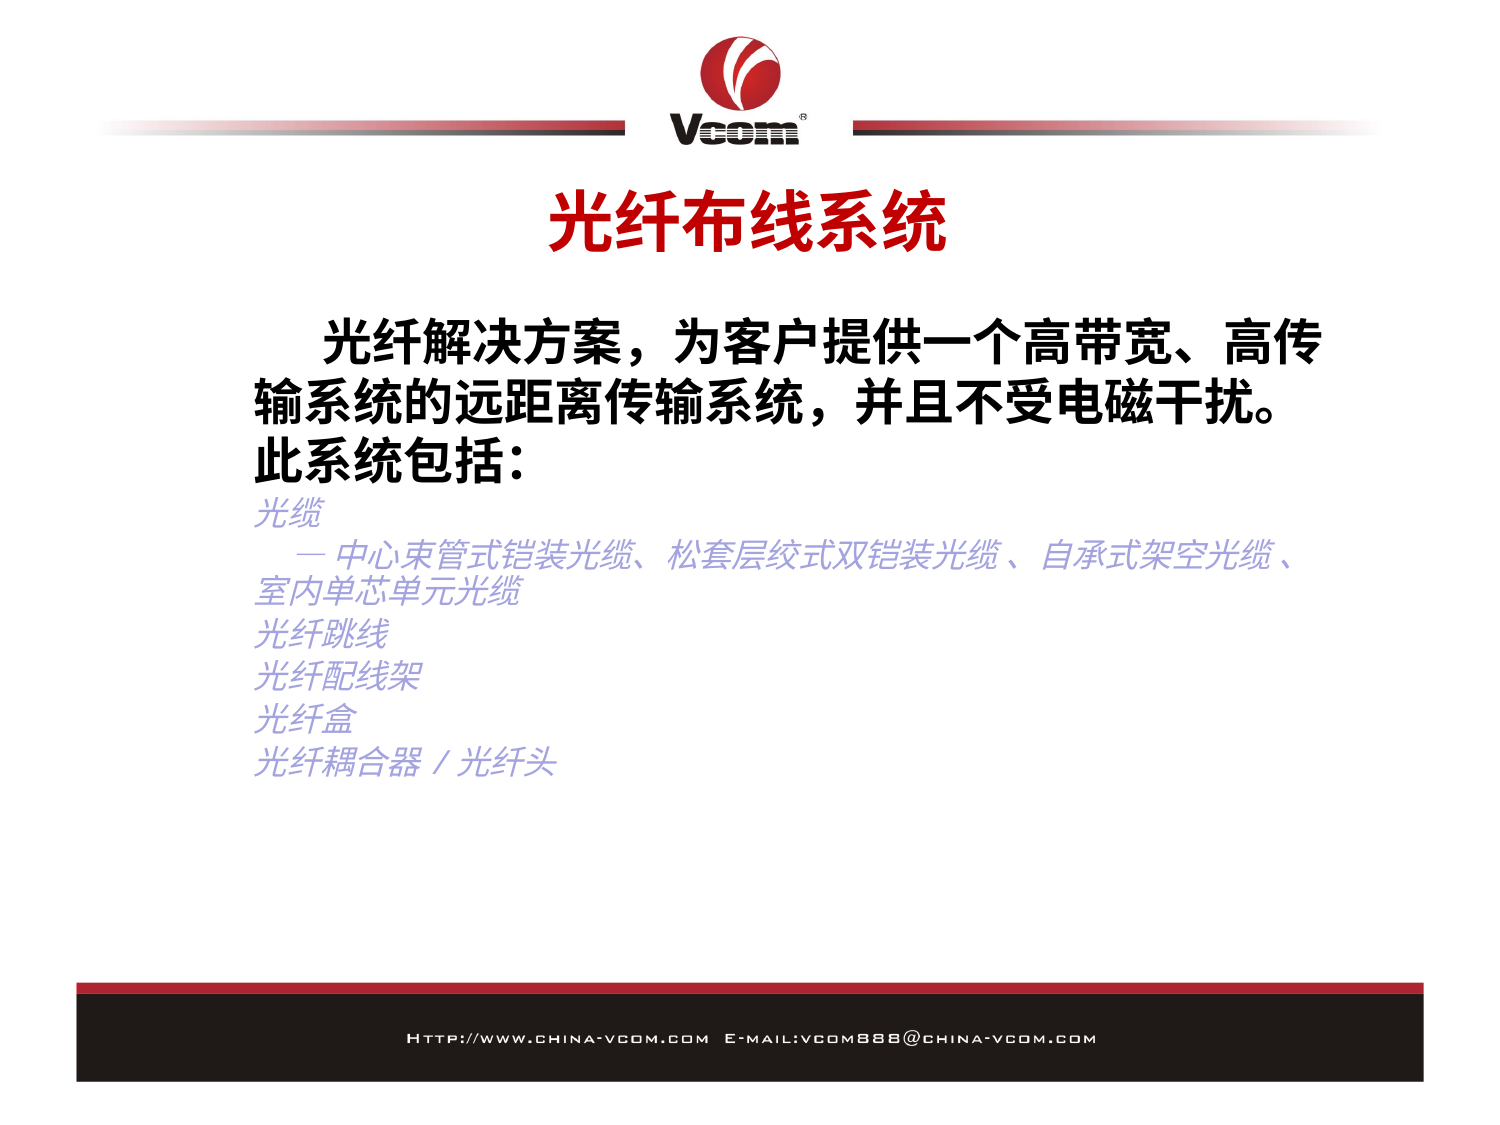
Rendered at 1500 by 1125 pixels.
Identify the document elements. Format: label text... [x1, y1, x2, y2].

text_box 光纤布线系统 [73, 172, 1424, 292]
picture [76, 964, 1424, 1082]
picture [65, 36, 1412, 161]
text_box 光纤解决方案，为客户提供一个高带宽、高传输系统的远距离传输系统，并且不受电磁干扰。此系统包括： 光缆 —中心束管式铠装光缆、松套层绞式双铠装光缆 、自承式架空光缆 、室内单芯单元光缆 光纤跳线 光纤配线架 光纤盒 光纤耦合器/光纤头 [183, 302, 1353, 953]
